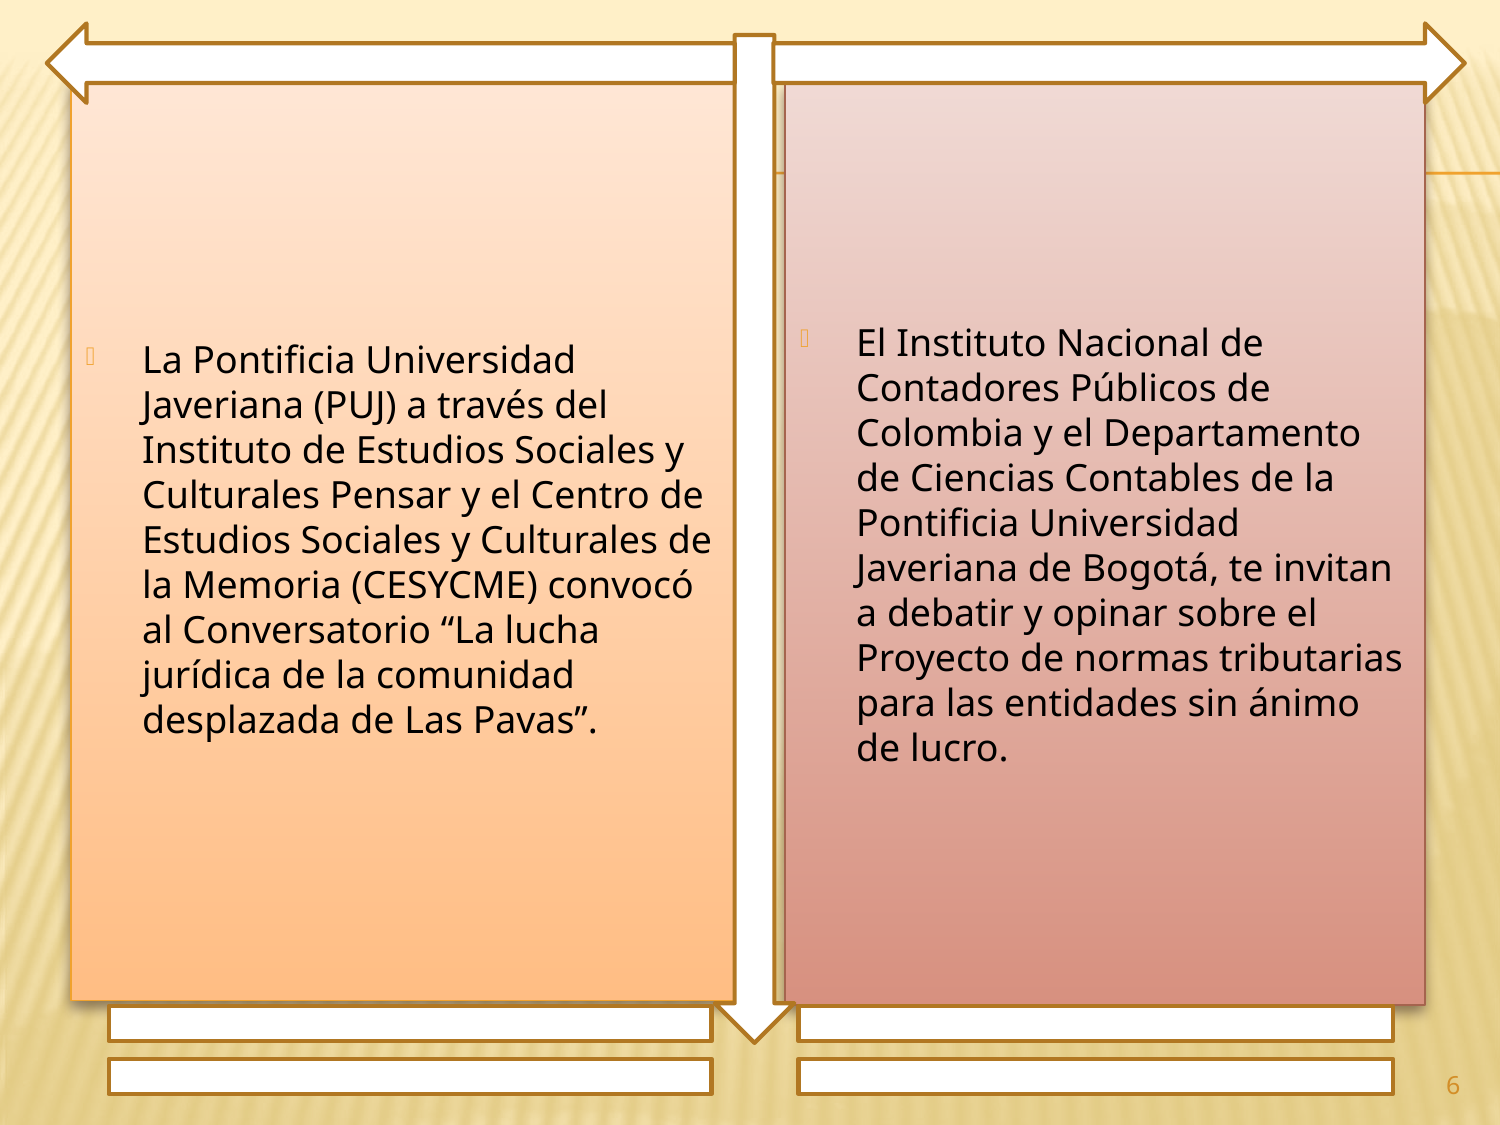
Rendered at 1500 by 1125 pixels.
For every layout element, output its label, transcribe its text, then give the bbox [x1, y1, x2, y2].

text_box [796, 1004, 1395, 1043]
slide_number 6 [1350, 1062, 1475, 1103]
text_box [771, 21, 1467, 105]
list El Instituto Nacional de Contadores Públicos de Colombia y el Departamento de Ciencias Contables de la Pontificia Universidad Javeriana de Bogotá, te invitan a debatir y opinar sobre el Proyecto de normas tributarias para las entidades sin ánimo de lucro. [784, 86, 1426, 1006]
text_box [107, 1057, 714, 1096]
list La Pontificia Universidad Javeriana (PUJ) a través del Instituto de Estudios Sociales y Culturales Pensar y el Centro de Estudios Sociales y Culturales de la Memoria (CESYCME) convocó al Conversatorio “La lucha jurídica de la comunidad desplazada de Las Pavas”. [70, 86, 732, 1001]
text_box [44, 21, 737, 105]
text_box [712, 32, 797, 1046]
text_box [107, 1004, 714, 1043]
text_box [796, 1057, 1395, 1096]
